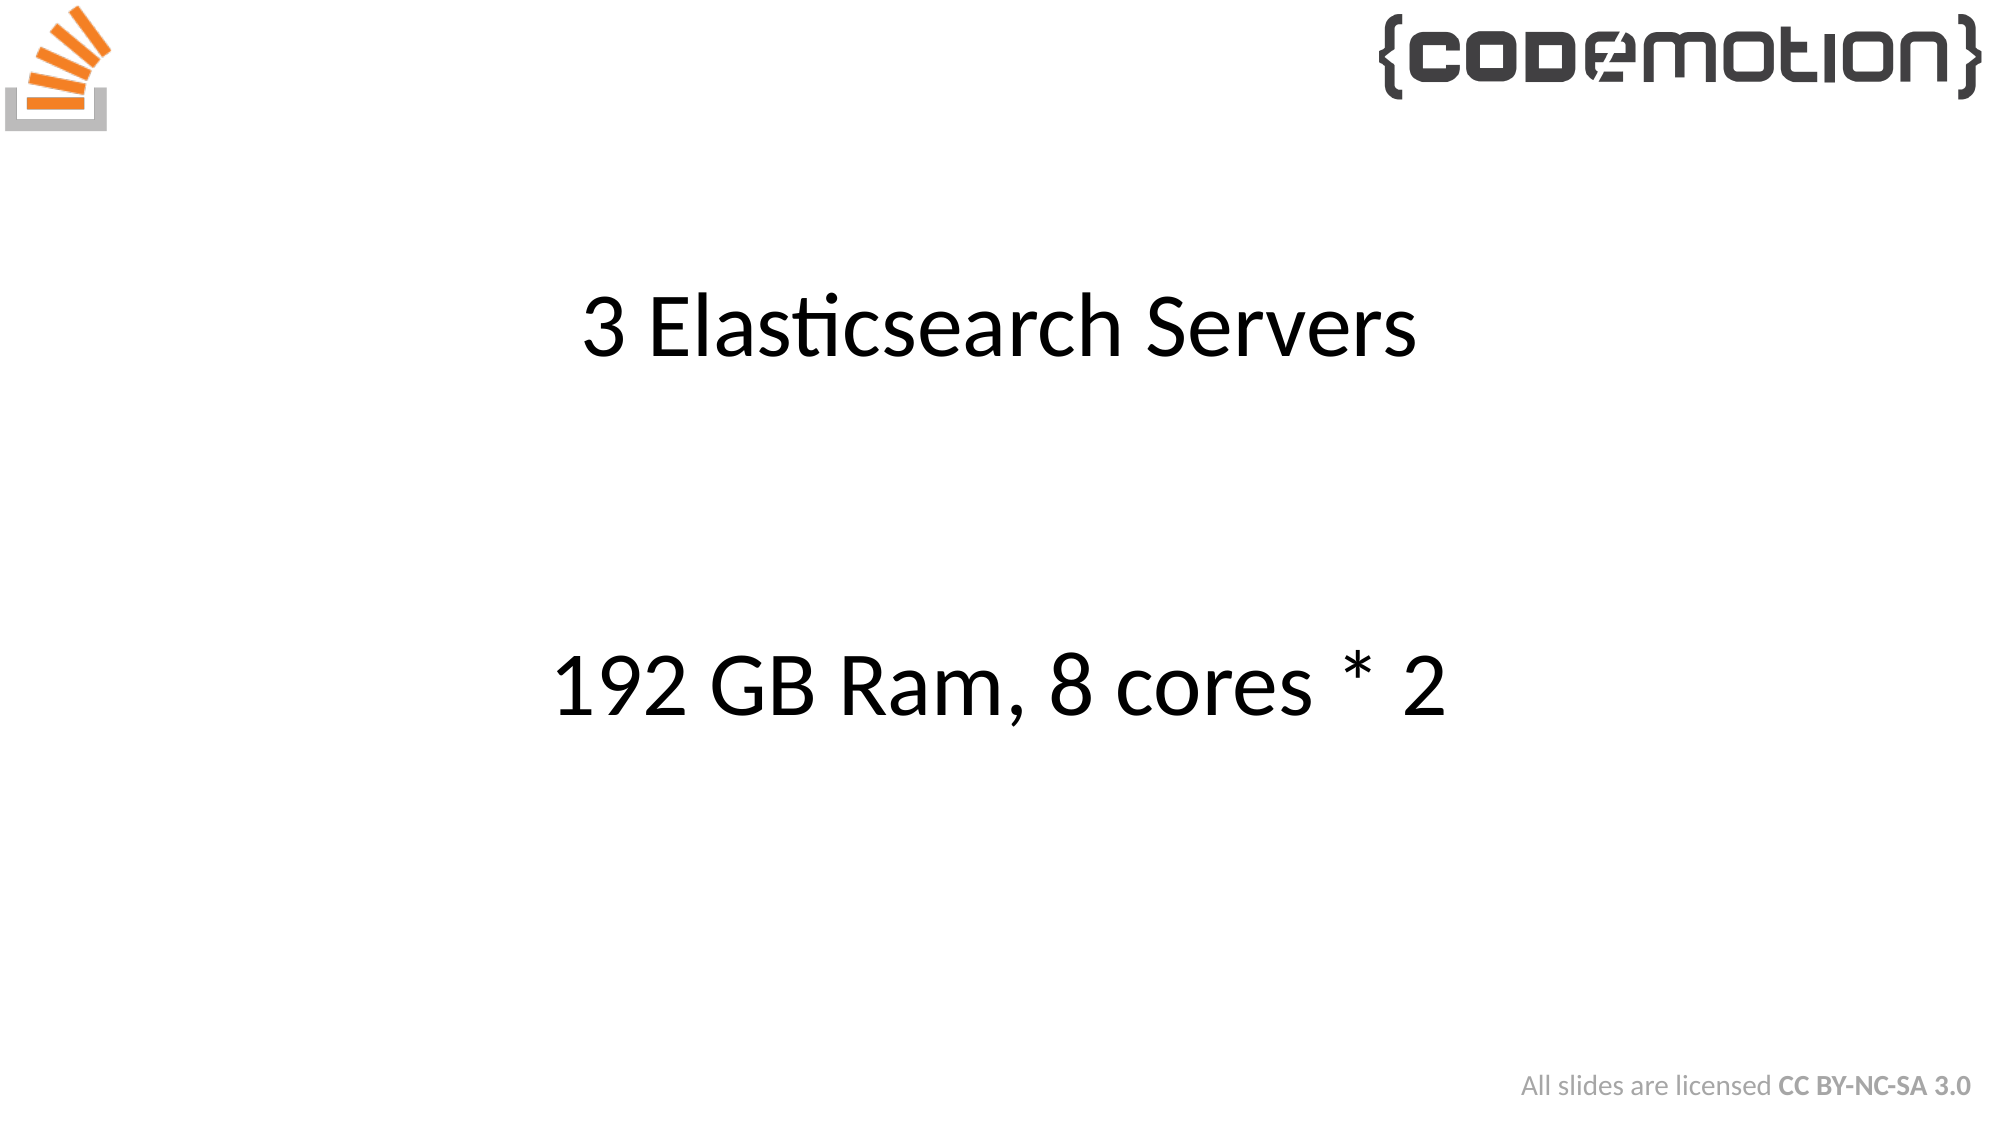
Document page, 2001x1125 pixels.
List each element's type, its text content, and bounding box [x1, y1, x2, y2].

picture [0, 0, 166, 173]
list 3 Elasticsearch Servers 192 GB Ram, 8 cores * 2 [150, 19, 1850, 975]
picture [1360, 0, 2000, 114]
